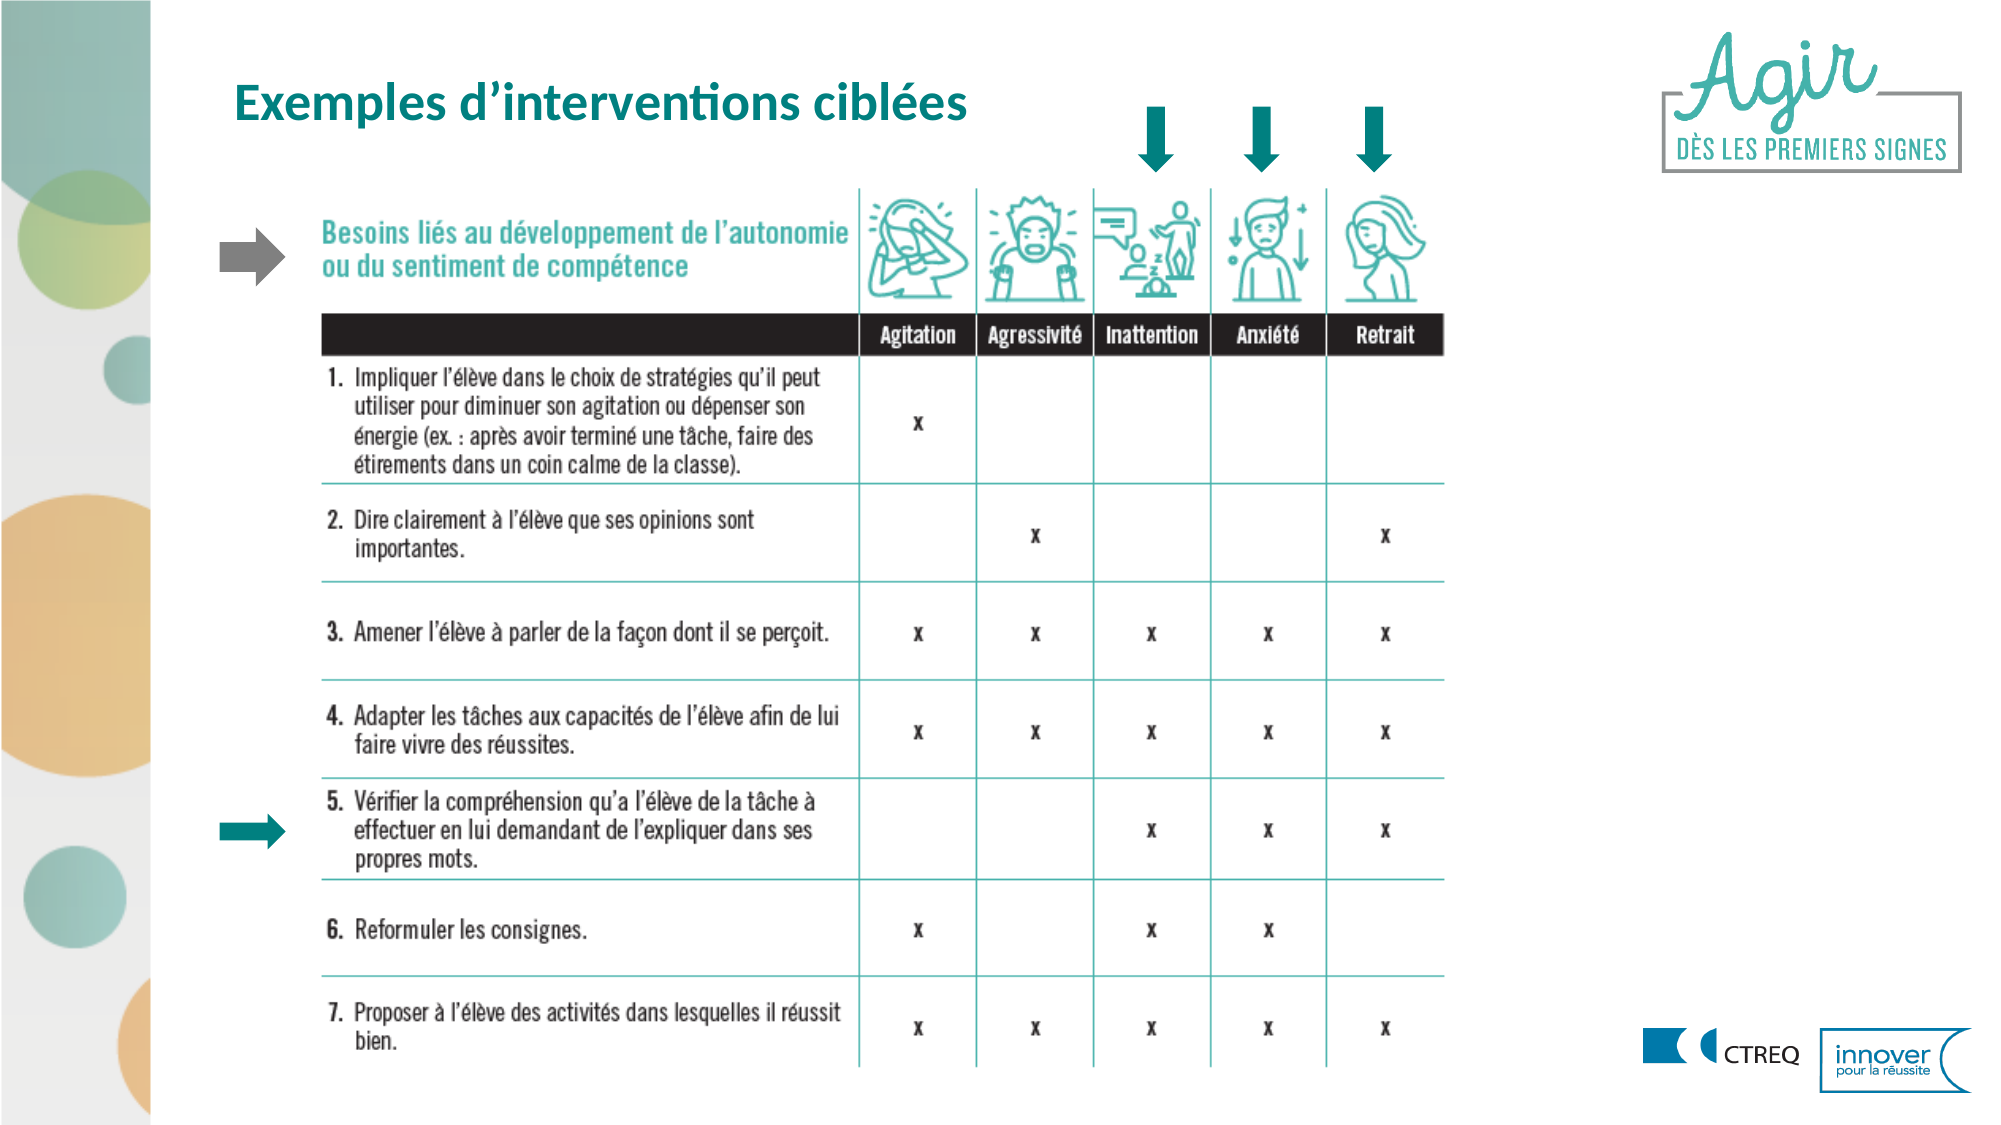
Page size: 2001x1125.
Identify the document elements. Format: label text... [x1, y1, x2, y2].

picture [0, 0, 153, 1125]
text_box [218, 811, 288, 852]
text_box [1241, 105, 1283, 174]
picture [1643, 1028, 1819, 1093]
text_box [218, 224, 288, 290]
picture [1652, 25, 1972, 188]
text_box [1135, 105, 1177, 174]
picture [314, 187, 1451, 1069]
picture [1943, 1028, 1972, 1093]
text_box Exemples d’interventions ciblées [219, 58, 1363, 139]
text_box [1353, 105, 1395, 174]
picture [1823, 1031, 1957, 1090]
